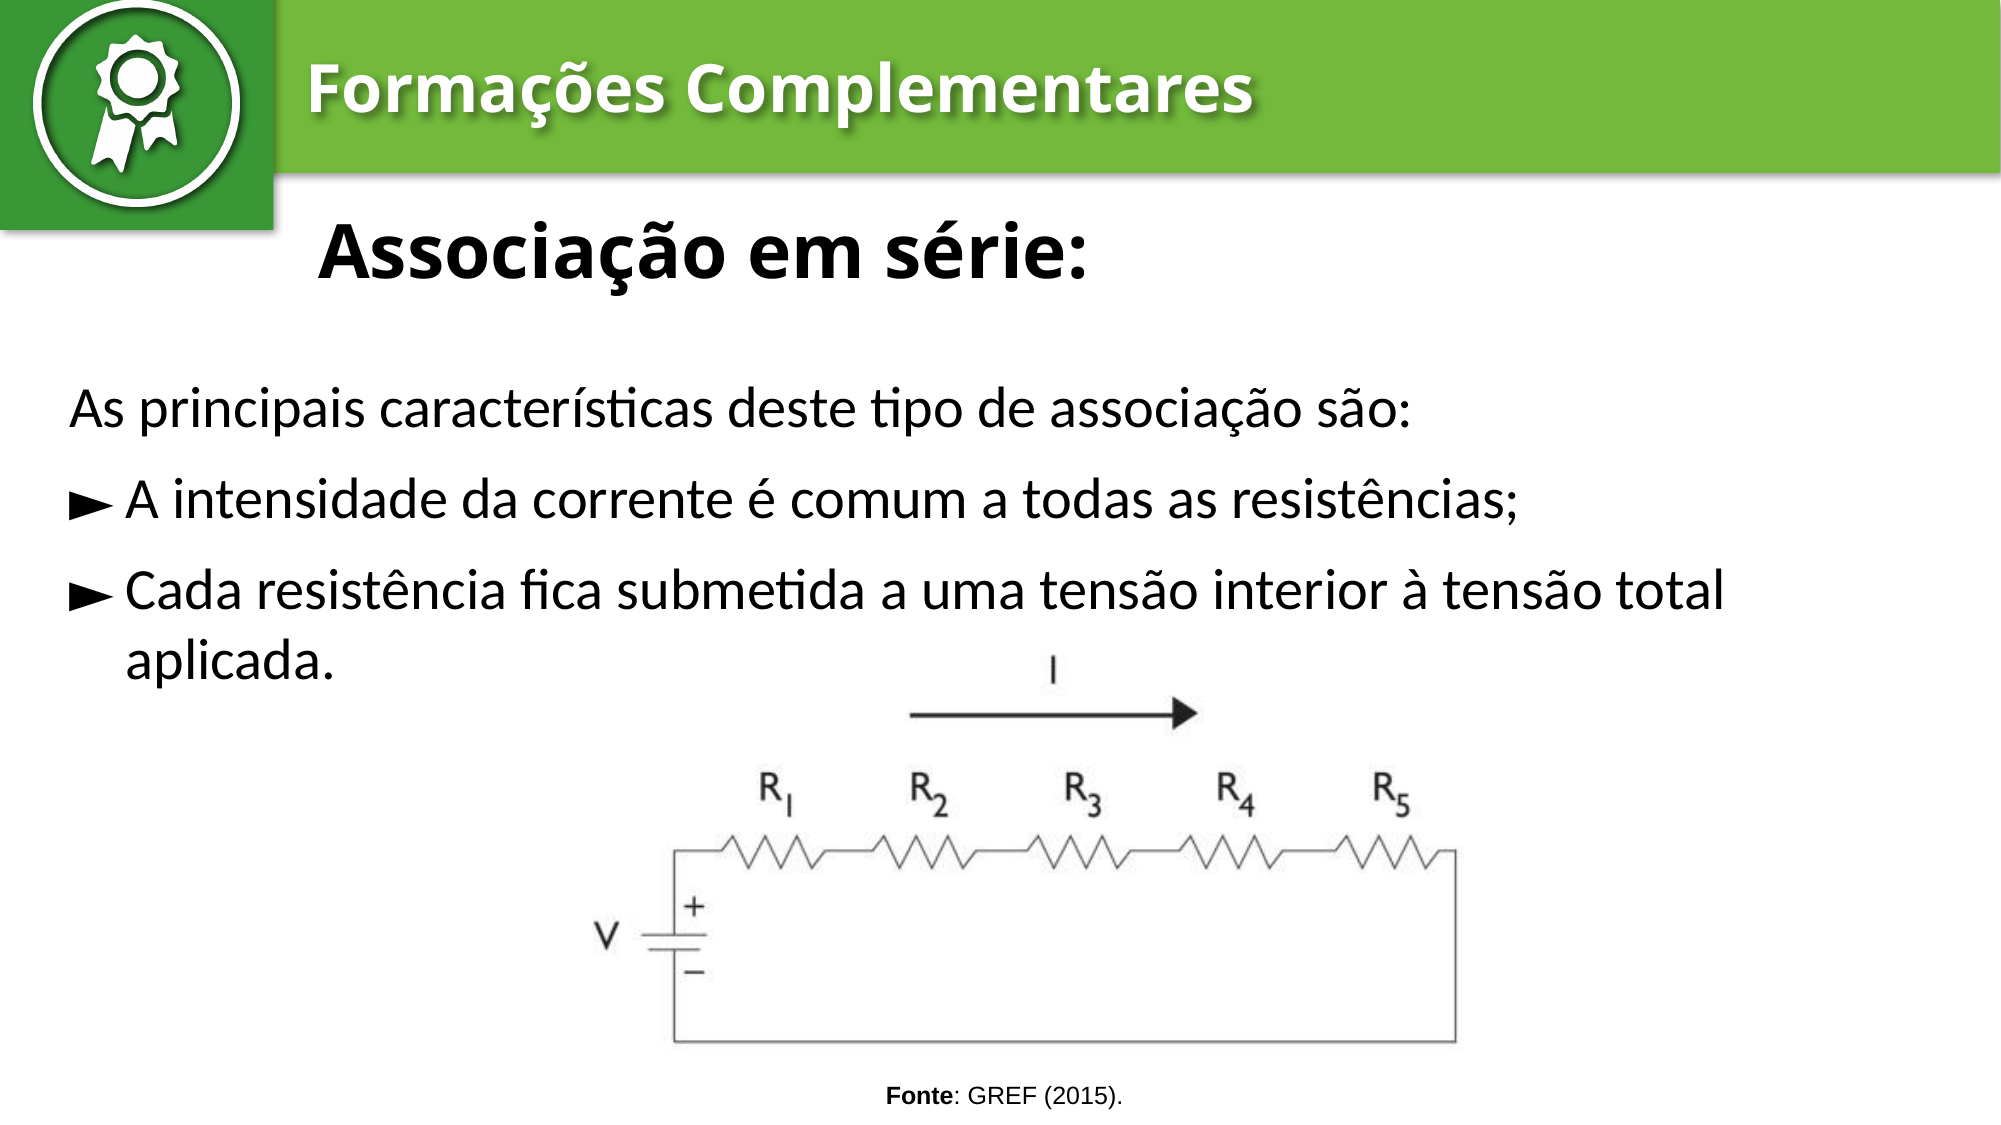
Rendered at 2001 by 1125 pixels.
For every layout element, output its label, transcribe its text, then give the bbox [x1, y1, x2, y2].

picture [33, 0, 240, 207]
text_box Fonte: GREF (2015). [767, 1076, 1242, 1125]
picture [565, 628, 1518, 1068]
list As principais características deste tipo de associação são: A intensidade da corrente é comum a todas as resistências; Cada resistência fica submetida a uma tensão interior à tensão total aplicada. [54, 361, 1956, 1037]
title Associação em série: [303, 196, 1984, 437]
